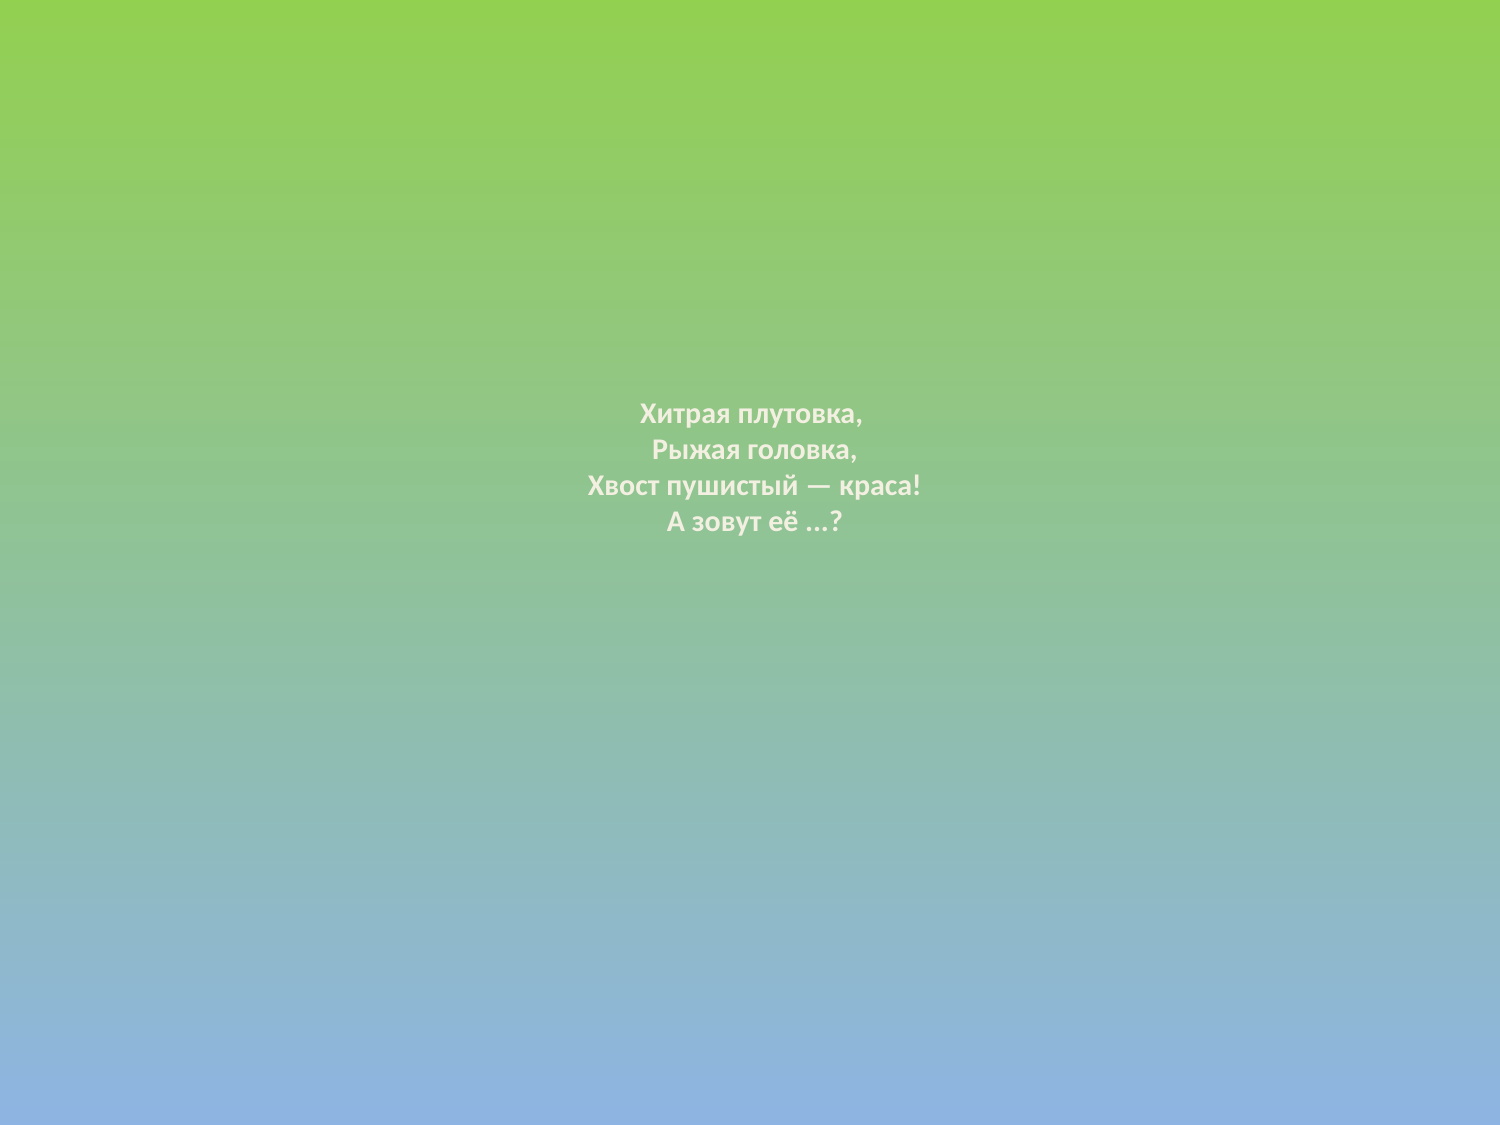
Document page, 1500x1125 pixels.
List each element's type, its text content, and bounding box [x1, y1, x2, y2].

title Хитрая плутовка, Рыжая головка, Хвост пушистый — краса! А зовут её ...? [76, 385, 1427, 573]
